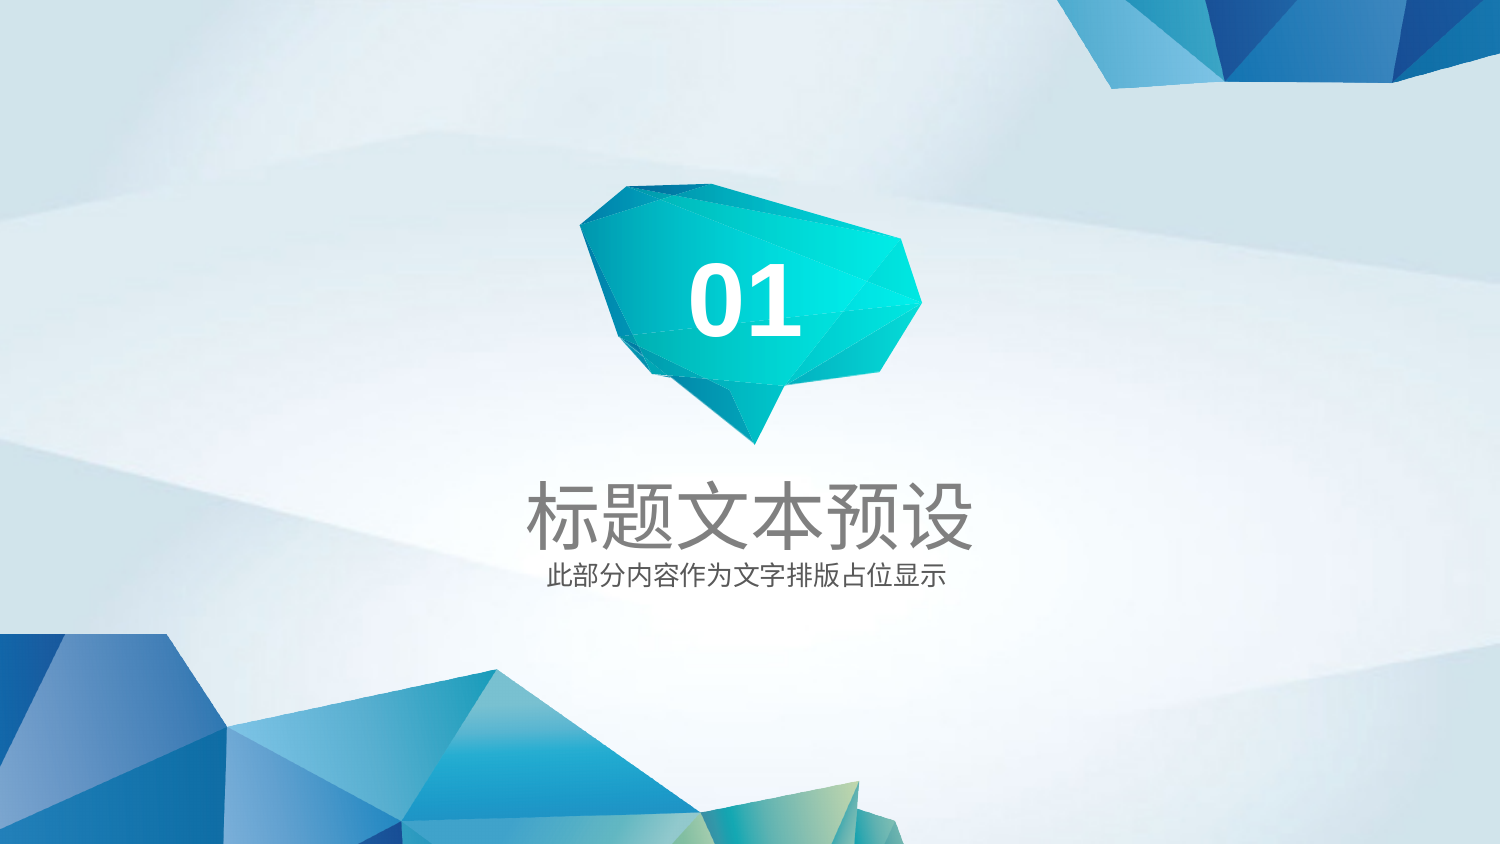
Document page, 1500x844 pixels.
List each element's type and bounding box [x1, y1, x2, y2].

text_box [312, 468, 1189, 592]
picture [0, 0, 1500, 844]
text_box [578, 183, 923, 446]
